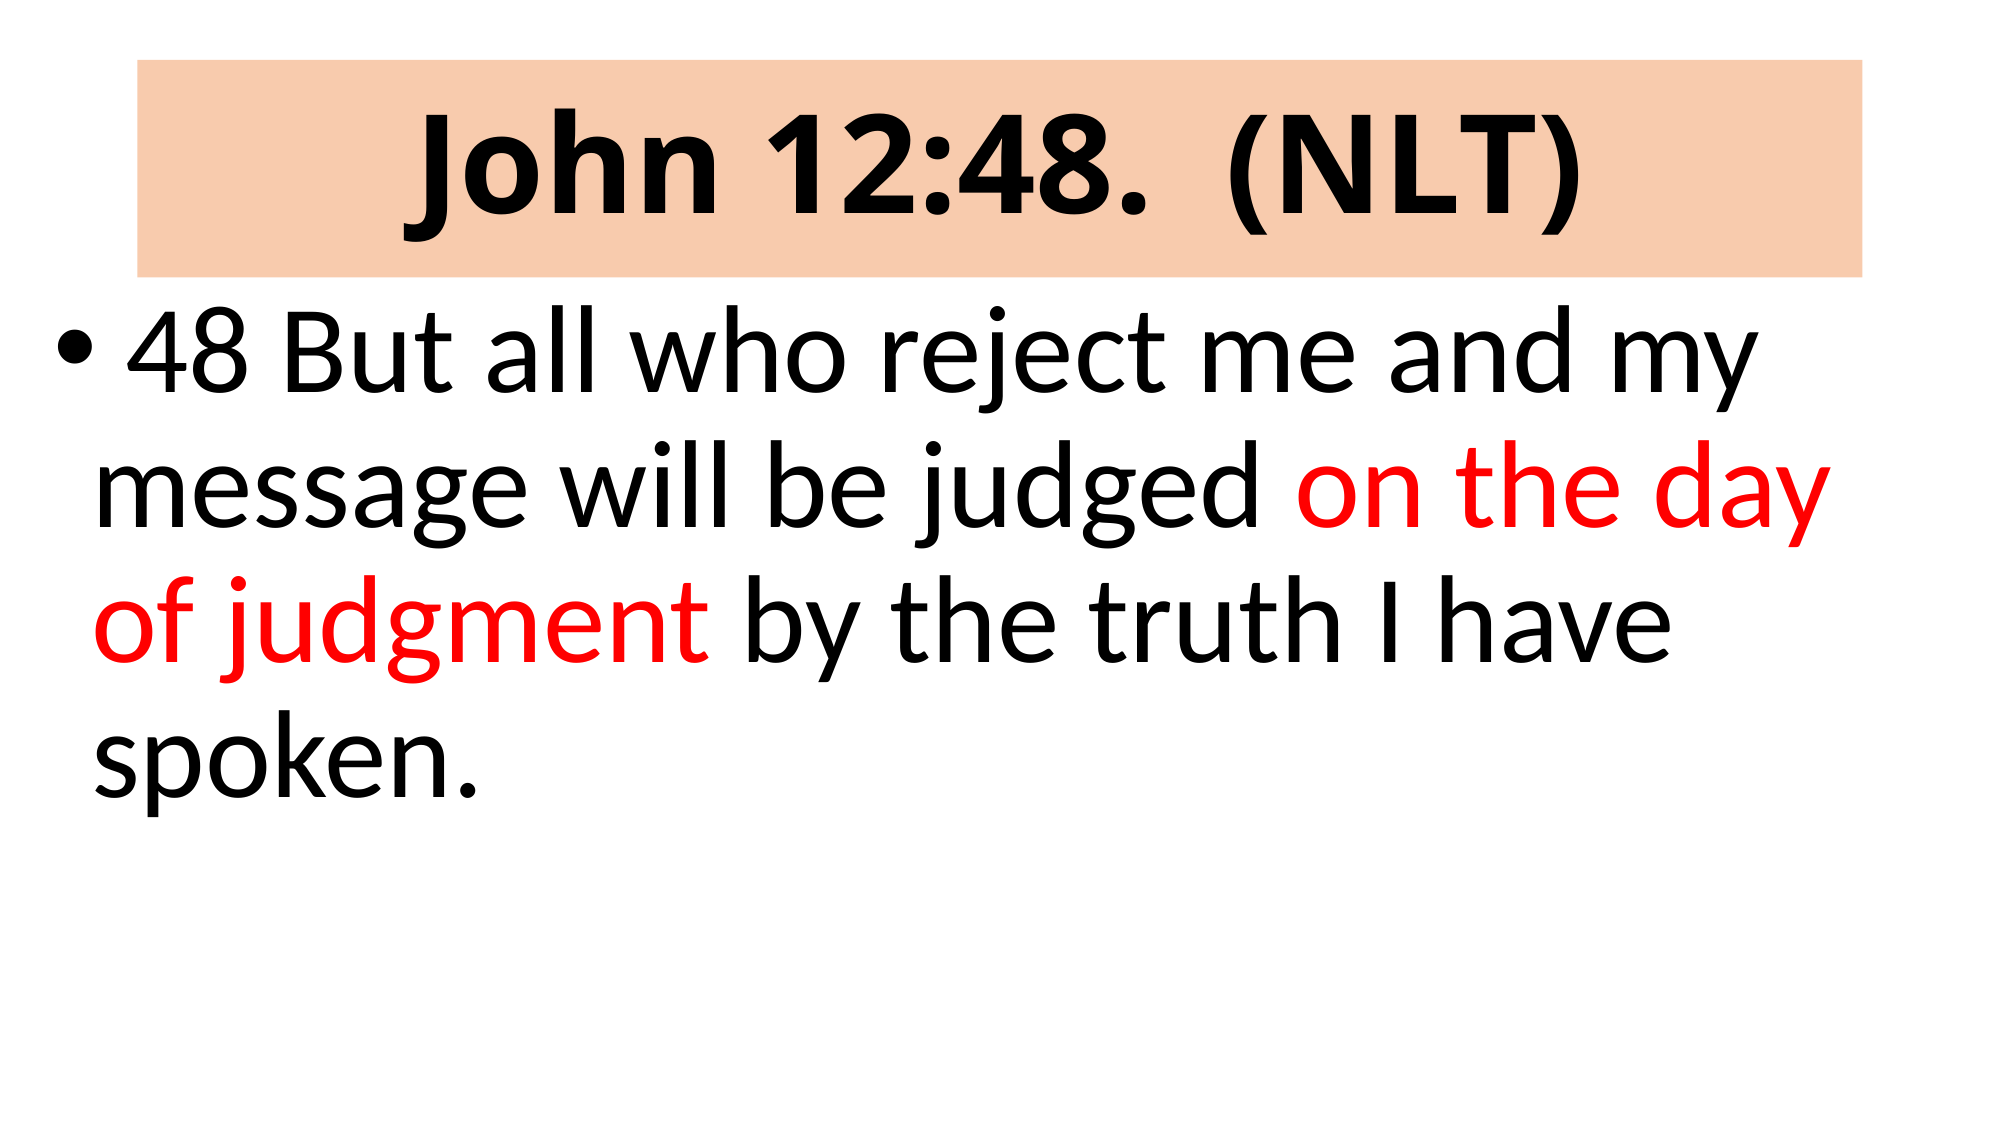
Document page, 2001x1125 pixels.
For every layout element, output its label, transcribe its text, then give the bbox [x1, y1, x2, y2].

title John 12:48. (NLT) [137, 59, 1863, 277]
list 48 But all who reject me and my message will be judged on the day of judgment by the truth I have spoken. [38, 277, 1962, 1072]
